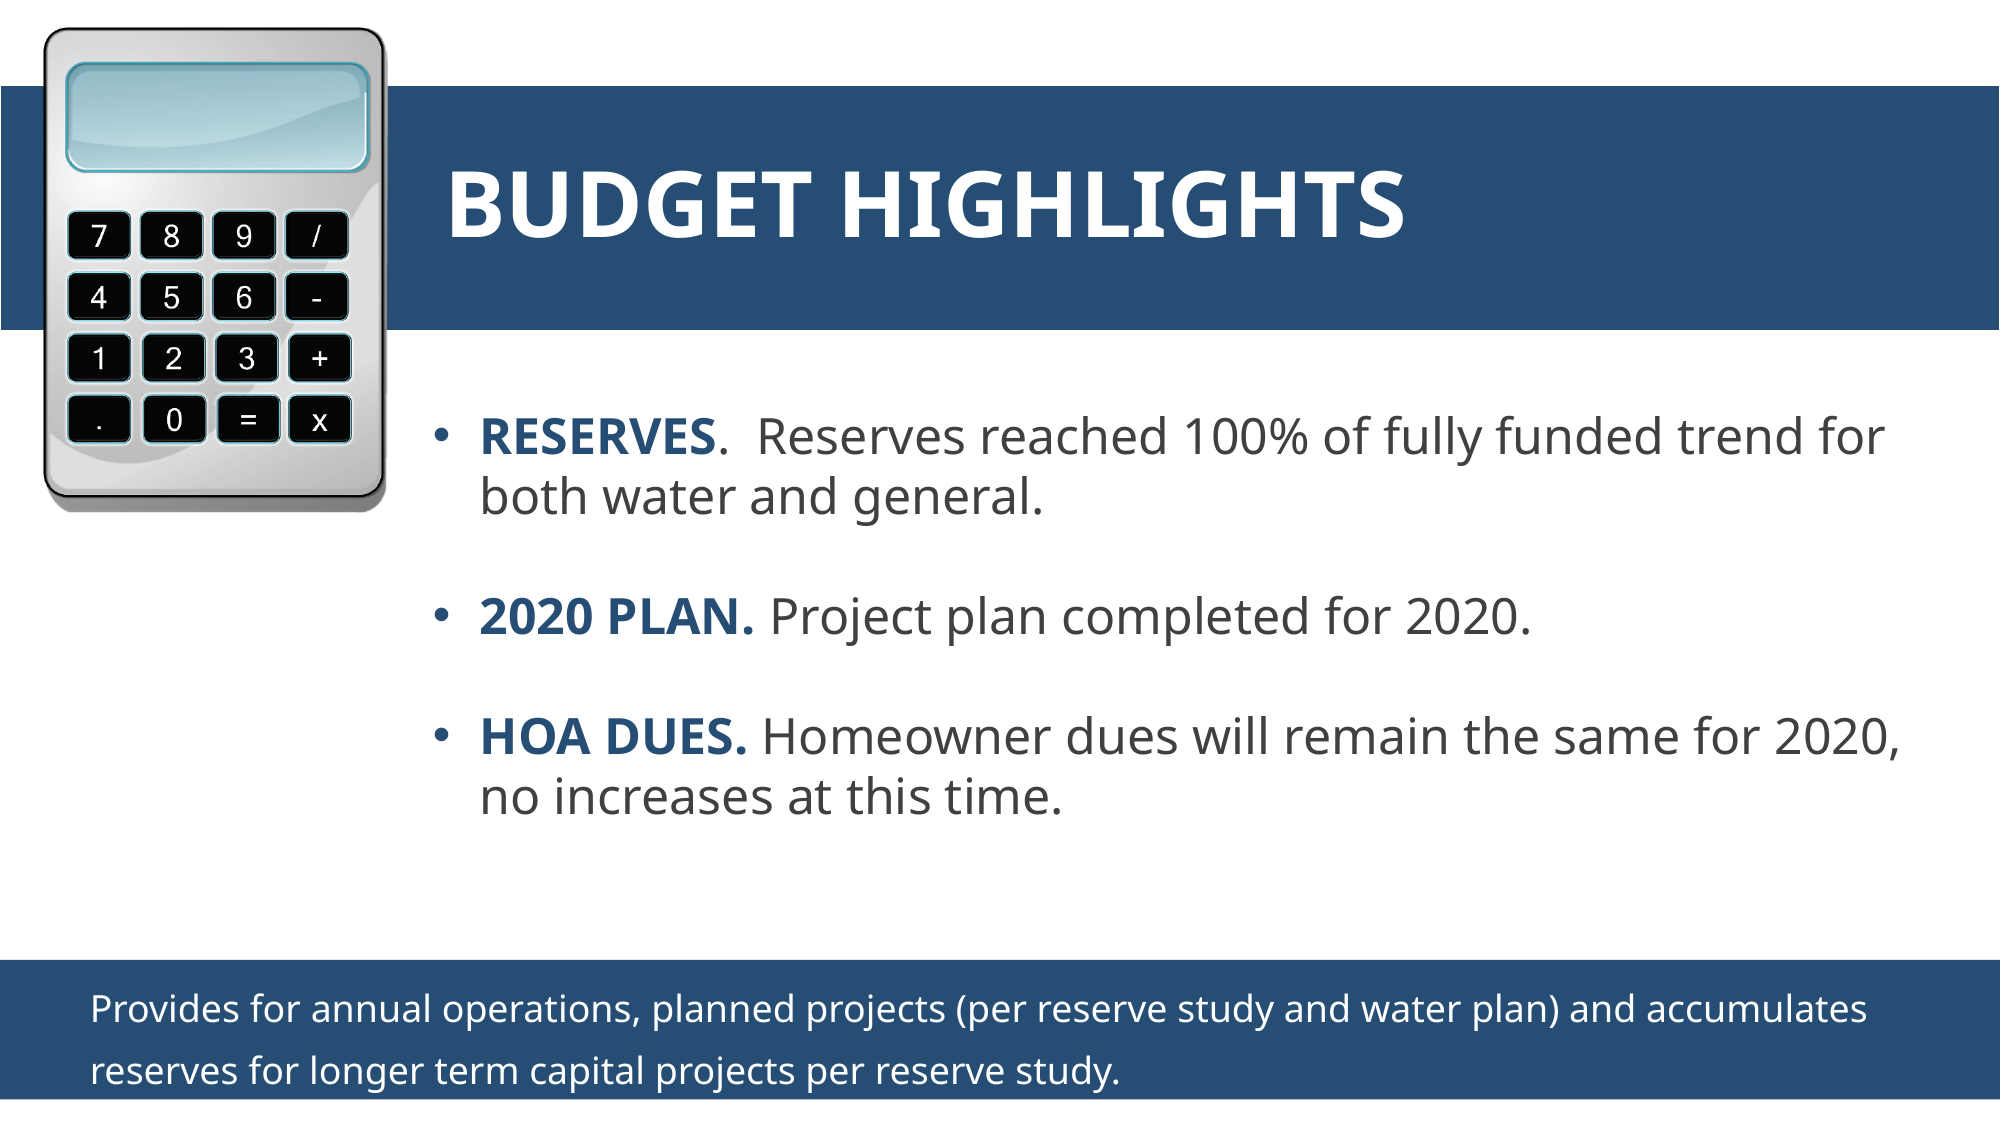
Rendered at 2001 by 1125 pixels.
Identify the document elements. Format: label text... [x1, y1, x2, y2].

picture [42, 26, 388, 513]
text_box BUDGET HIGHLIGHTS [429, 185, 1750, 264]
text_box [0, 84, 42, 332]
text_box Provides for annual operations, planned projects (per reserve study and water plan) and accumulates reserves for longer term capital projects per reserve study. [0, 959, 2000, 1100]
text_box RESERVES. Reserves reached 100% of fully funded trend for both water and general. 2020 PLAN. Project plan completed for 2020. HOA DUES. Homeowner dues will remain the same for 2020, no increases at this time. [418, 370, 1947, 872]
text_box [388, 84, 2000, 332]
